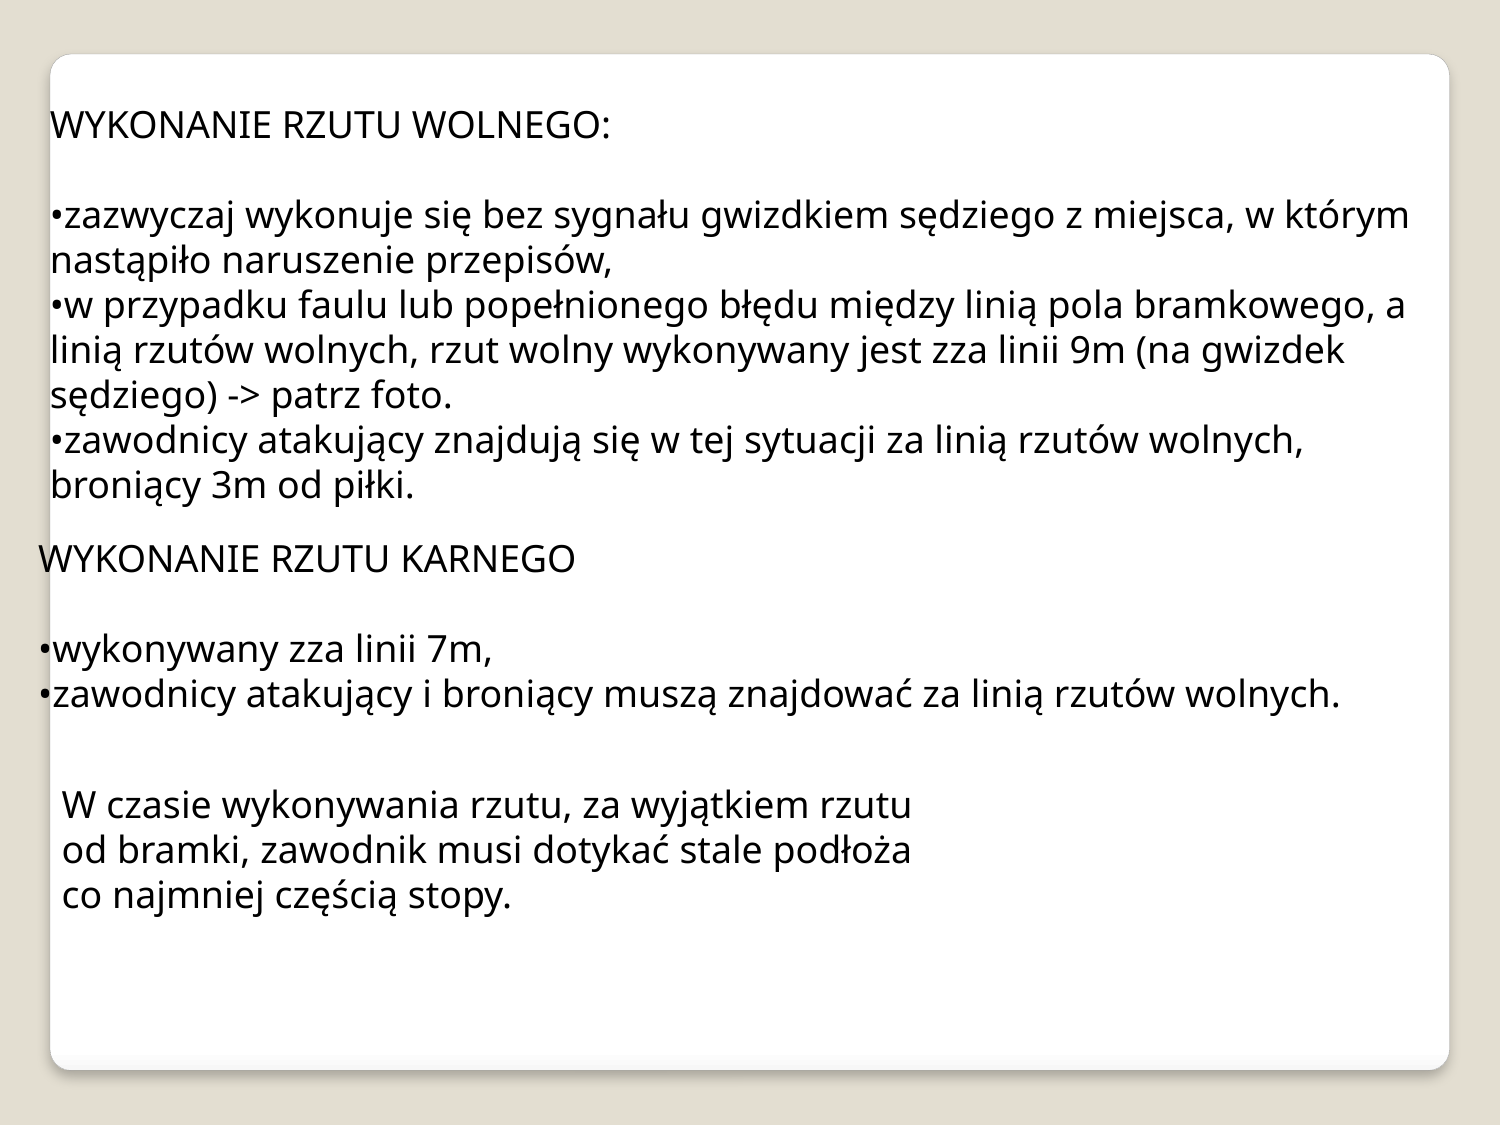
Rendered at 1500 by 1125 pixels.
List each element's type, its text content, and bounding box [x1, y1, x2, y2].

text_box WYKONANIE RZUTU WOLNEGO: •zazwyczaj wykonuje się bez sygnału gwizdkiem sędziego z miejsca, w którym nastąpiło naruszenie przepisów, •w przypadku faulu lub popełnionego błędu między linią pola bramkowego, a linią rzutów wolnych, rzut wolny wykonywany jest zza linii 9m (na gwizdek sędziego) -> patrz foto. •zawodnicy atakujący znajdują się w tej sytuacji za linią rzutów wolnych, broniący 3m od piłki. [35, 93, 1430, 527]
text_box WYKONANIE RZUTU KARNEGO •wykonywany zza linii 7m, •zawodnicy atakujący i broniący muszą znajdować za linią rzutów wolnych. [23, 527, 1442, 768]
text_box W czasie wykonywania rzutu, za wyjątkiem rzutu od bramki, zawodnik musi dotykać stale podłoża co najmniej częścią stopy. [46, 773, 1383, 924]
